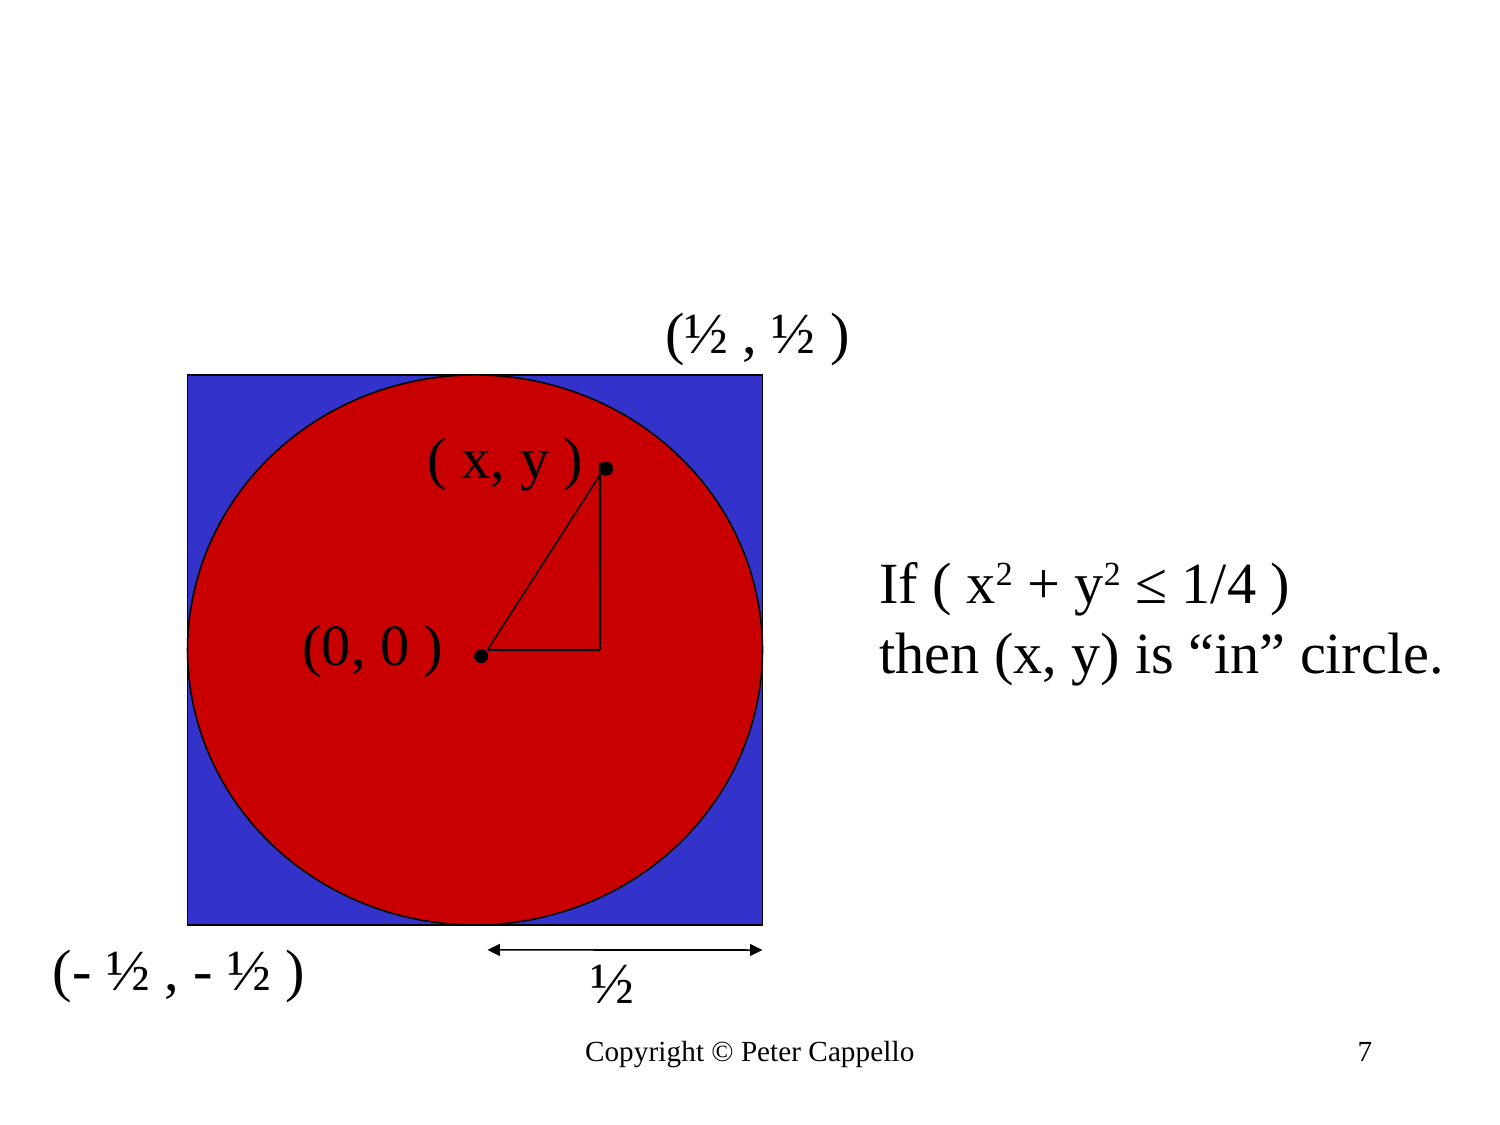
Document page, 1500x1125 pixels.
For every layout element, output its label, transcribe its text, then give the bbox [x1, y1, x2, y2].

footer Copyright © Peter Cappello [512, 1025, 988, 1100]
text_box [187, 667, 450, 925]
text_box ½ [575, 937, 649, 1023]
text_box (- ½ , - ½ ) [38, 924, 335, 1010]
text_box [649, 943, 763, 957]
text_box ( x, y ) [412, 412, 599, 498]
text_box [500, 667, 763, 925]
text_box [474, 649, 488, 663]
slide_number 7 [1074, 1025, 1388, 1100]
text_box (½ , ½ ) [650, 287, 880, 373]
text_box If ( x2 + y2 ≤ 1/4 ) then (x, y) is “in” circle. [864, 537, 1459, 693]
text_box [601, 462, 613, 475]
text_box (0, 0 ) [287, 600, 459, 685]
text_box [187, 375, 449, 633]
text_box [501, 375, 763, 633]
text_box [187, 374, 763, 925]
text_box [487, 943, 575, 957]
